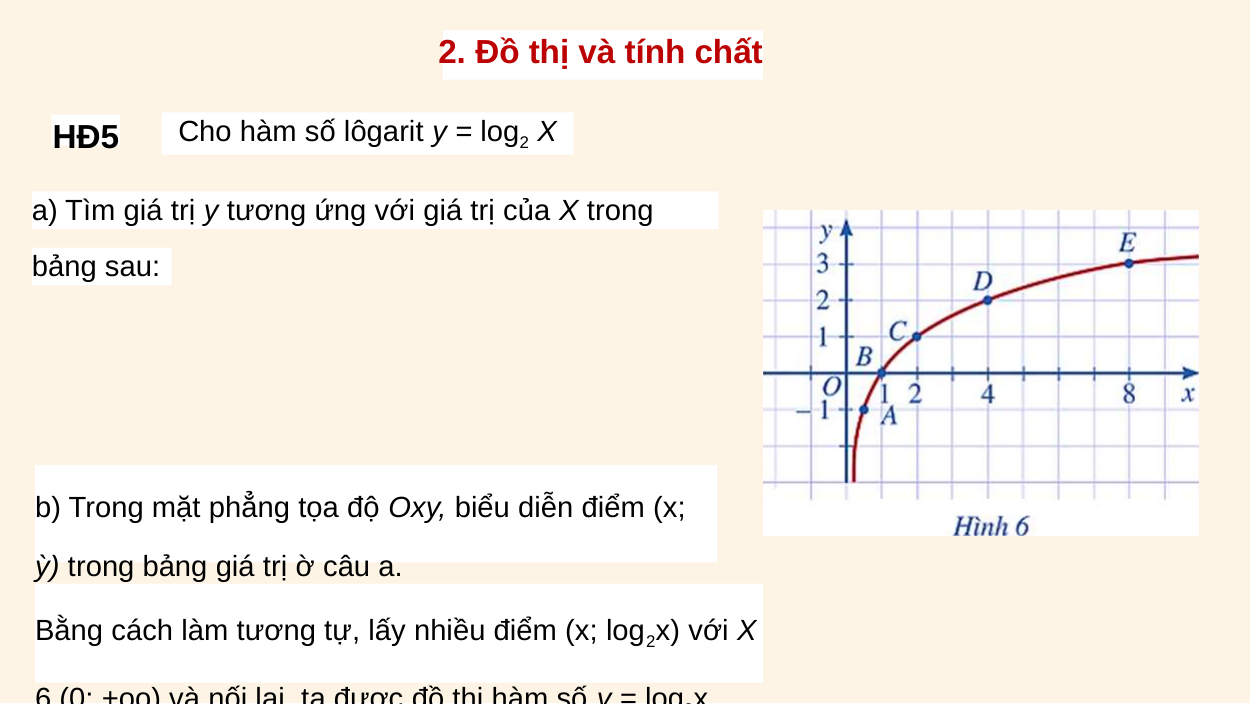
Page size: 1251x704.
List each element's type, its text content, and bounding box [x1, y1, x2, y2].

text_box HĐ5 [51, 114, 121, 146]
text_box bảng sau: [31, 247, 172, 286]
text_box 2. Đồ thị và tính chất [442, 30, 764, 80]
text_box a) Tìm giá trị y tương ứng với giá trị của X trong [31, 191, 719, 229]
picture [763, 209, 1199, 536]
text_box b) Trong mặt phẳng tọa độ Oxy, biểu diễn điểm (x; ỳ) trong bảng giá trị ờ câu a. [35, 464, 718, 563]
text_box Cho hàm số lôgarit y = log2 X [161, 112, 574, 155]
text_box Bằng cách làm tương tự, lấy nhiều điểm (x; log2x) với X 6 (0; +oo) và nối lại, ta được đồ thị hàm số y = log2x (Hinh 6). [35, 583, 764, 683]
